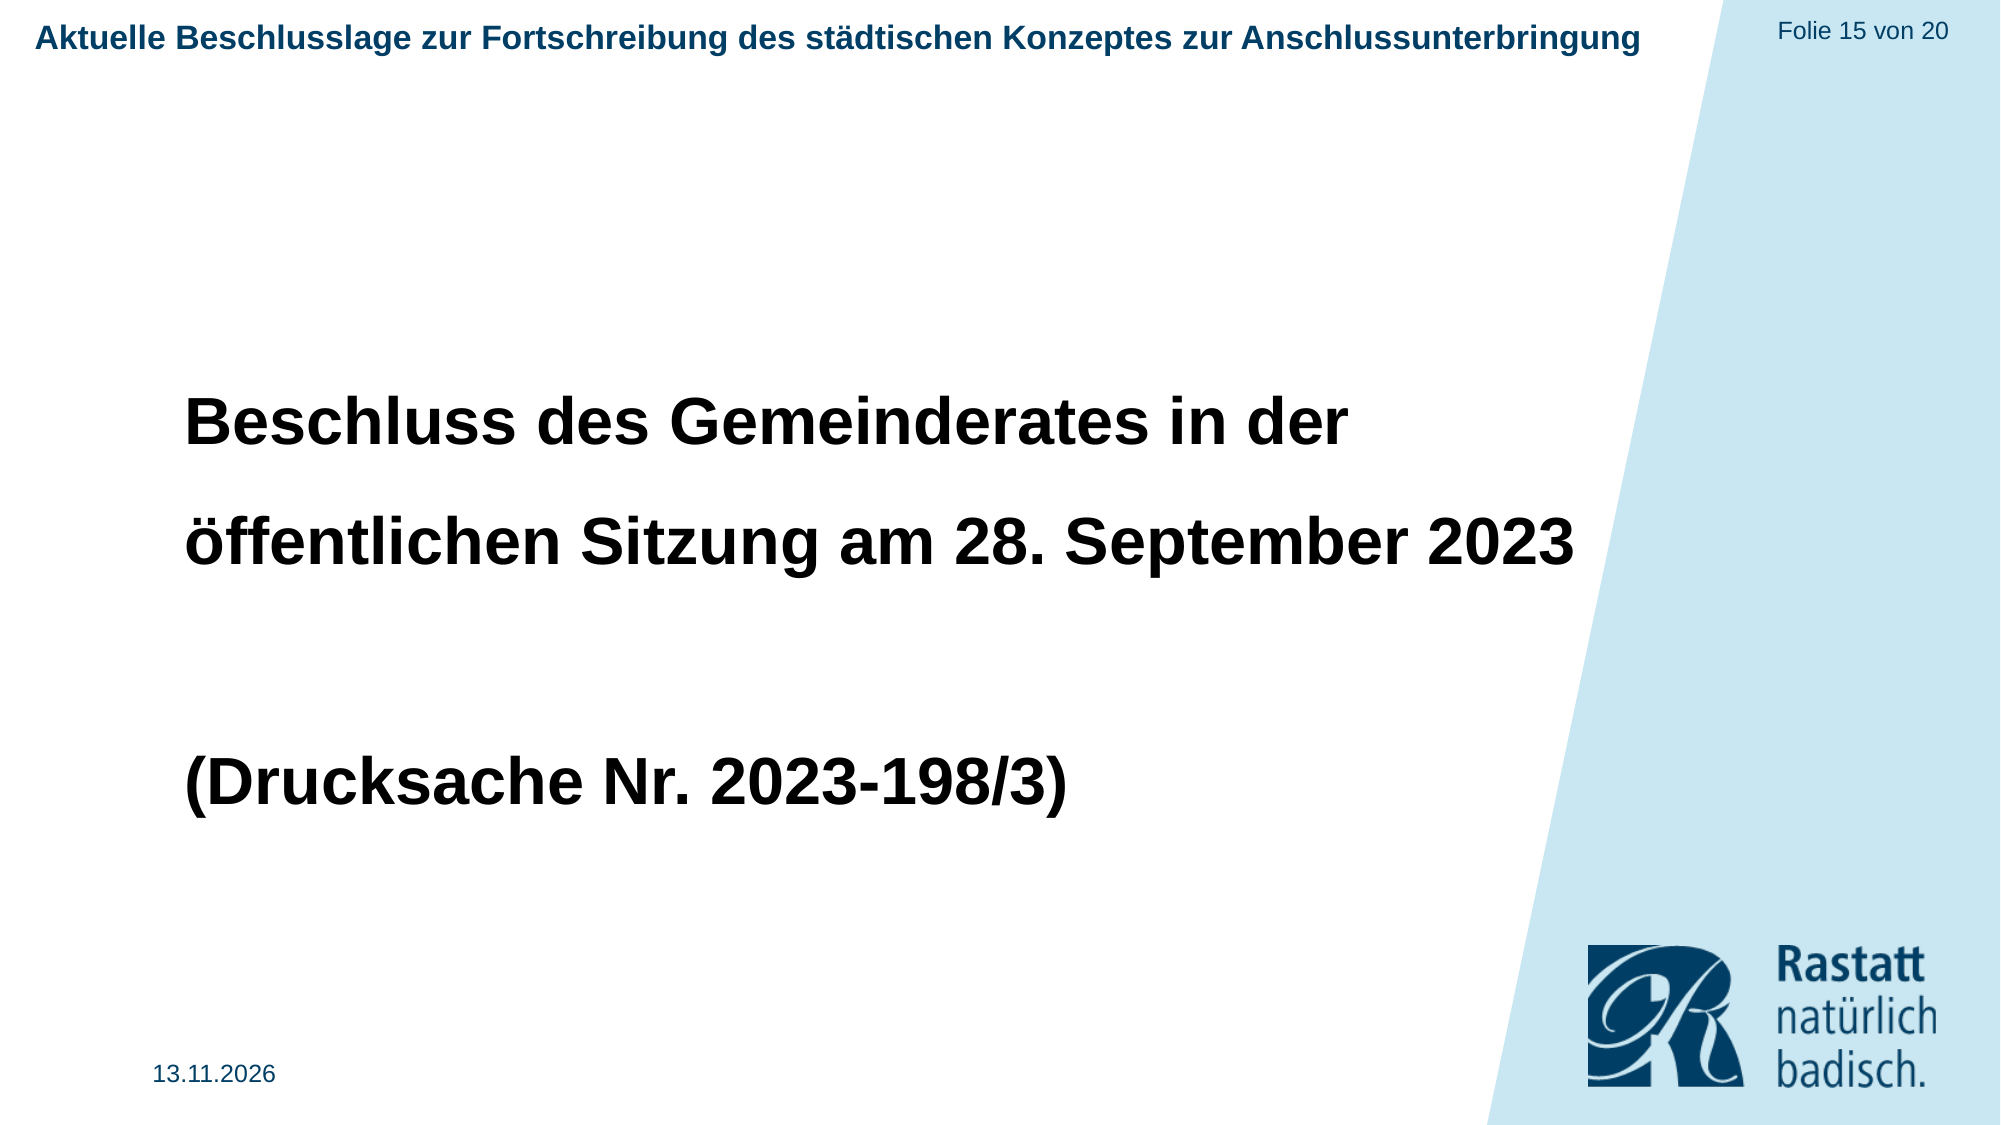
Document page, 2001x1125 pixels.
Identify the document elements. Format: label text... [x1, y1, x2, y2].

list Beschluss des Gemeinderates in der öffentlichen Sitzung am 28. September 2023 (Drucksache Nr. 2023-198/3) [19, 225, 1607, 940]
title Aktuelle Beschlusslage zur Fortschreibung des städtischen Konzeptes zur Anschlussunterbringung [19, 8, 1723, 102]
picture [1588, 945, 1937, 1088]
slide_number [137, 1042, 588, 1103]
